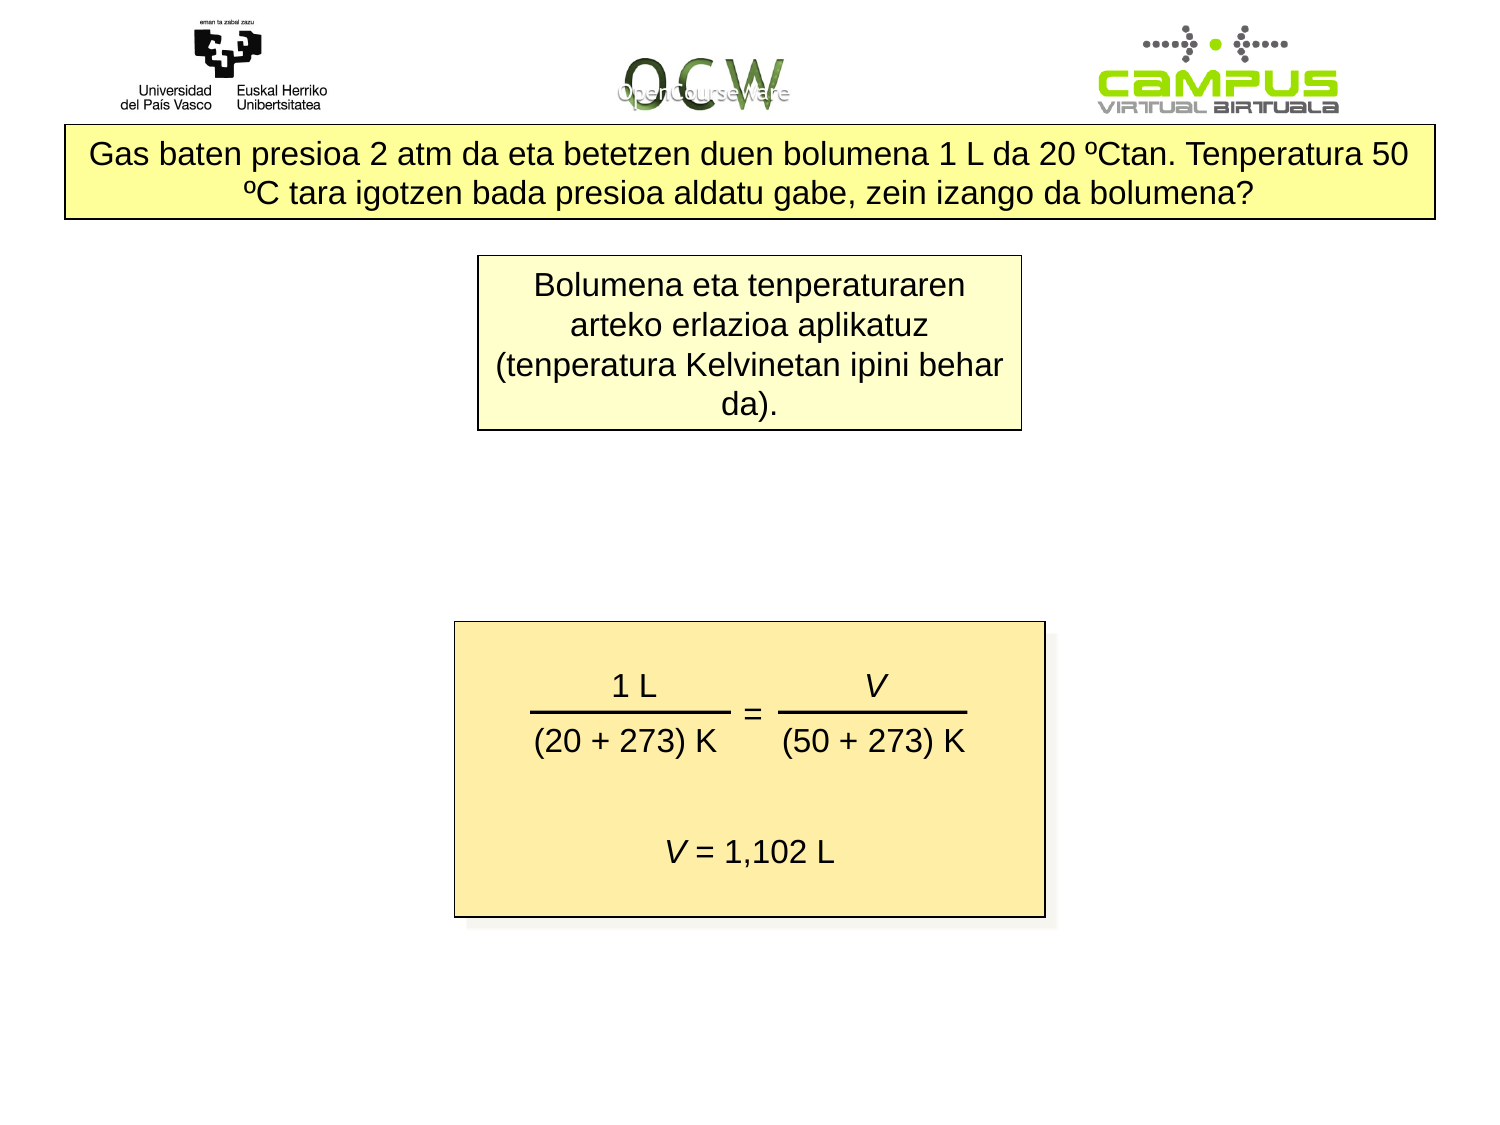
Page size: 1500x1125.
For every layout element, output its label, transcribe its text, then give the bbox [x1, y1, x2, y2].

text_box [454, 621, 1046, 917]
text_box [518, 656, 982, 768]
text_box V = 1,102 L [649, 822, 851, 877]
picture [611, 28, 799, 124]
picture [112, 11, 338, 117]
text_box Gas baten presioa 2 atm da eta betetzen duen bolumena 1 L da 20 ºCtan. Tenperatura 50 ºC tara igotzen bada presioa aldatu gabe, zein izango da bolumena? [64, 124, 1435, 219]
picture [1095, 23, 1340, 115]
text_box Bolumena eta tenperaturaren arteko erlazioa aplikatuz (tenperatura Kelvinetan ipini behar da). [478, 255, 1022, 430]
